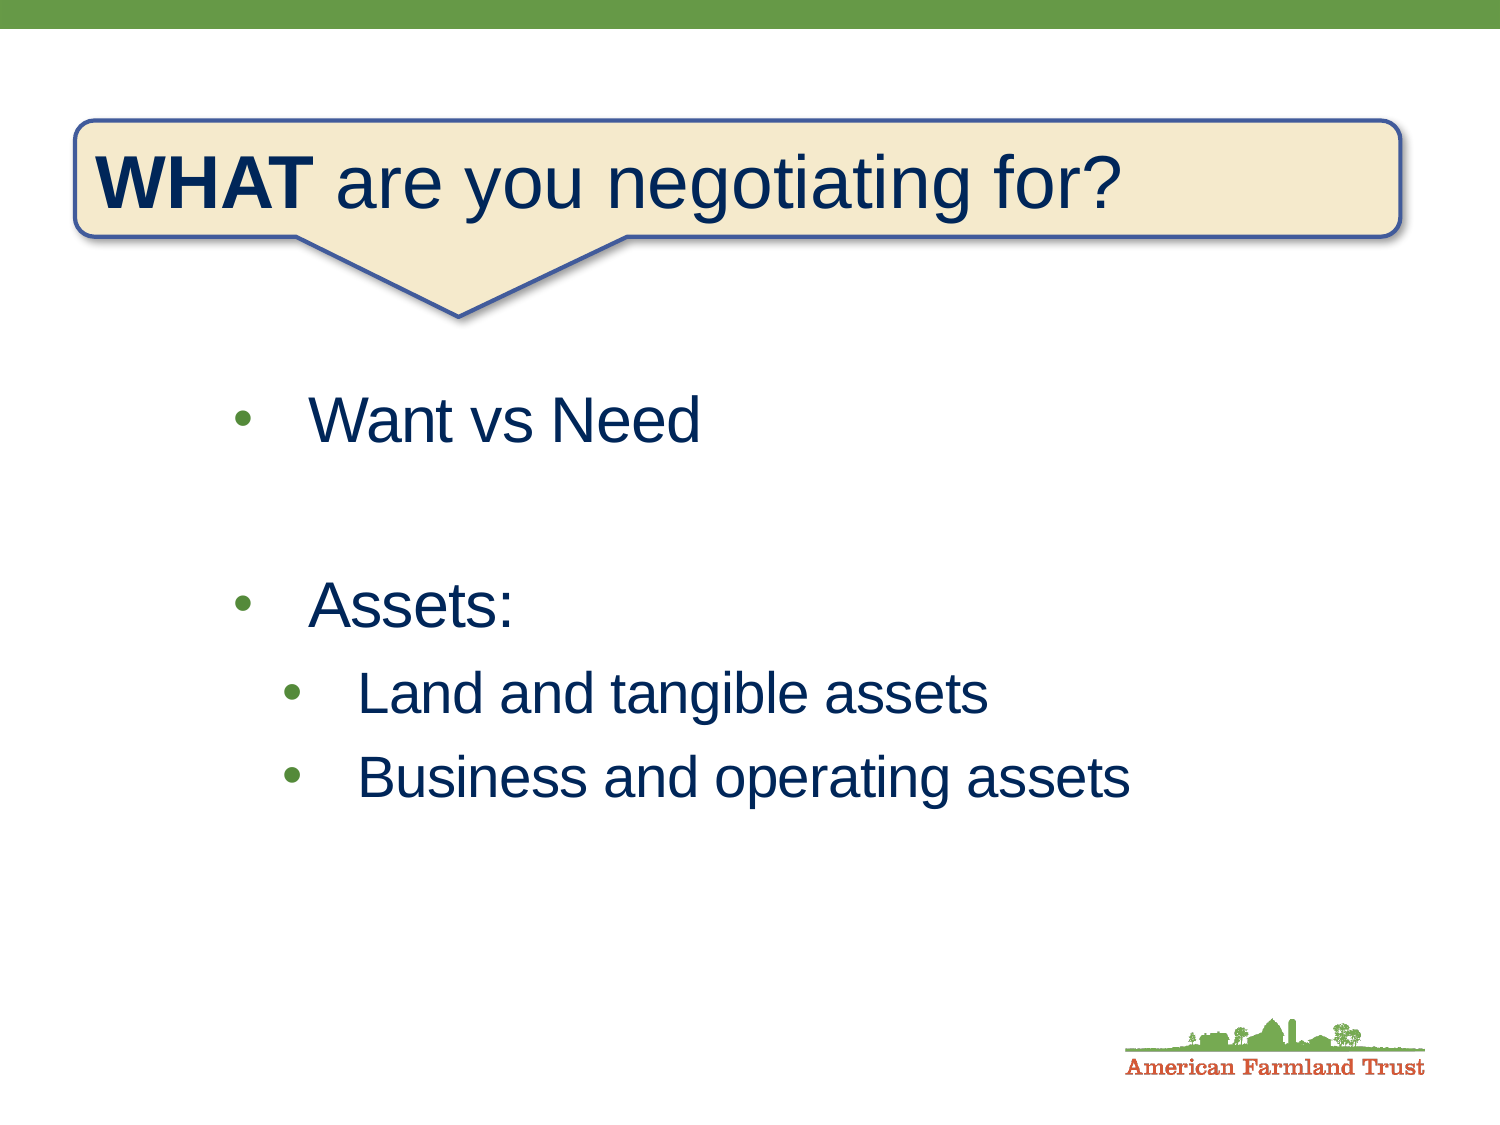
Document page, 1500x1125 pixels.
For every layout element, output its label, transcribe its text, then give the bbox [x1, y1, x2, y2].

text_box WHAT are you negotiating for? [72, 118, 1403, 319]
picture [1125, 1018, 1425, 1075]
list Want vs Need Assets: Land and tangible assets Business and operating assets [192, 379, 1324, 1005]
